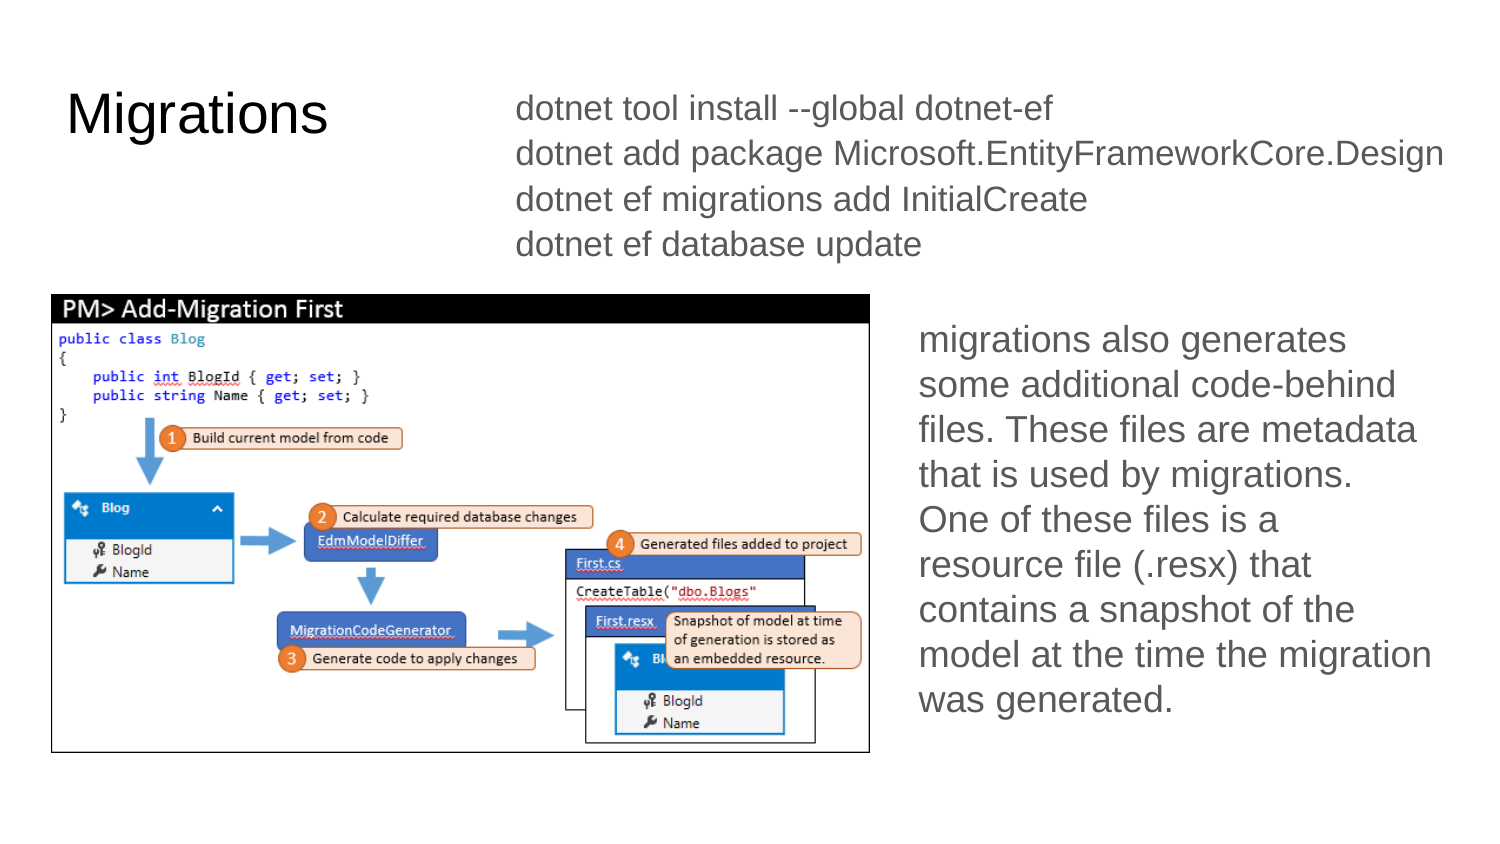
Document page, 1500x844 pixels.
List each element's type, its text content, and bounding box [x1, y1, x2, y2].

title Migrations [51, 67, 500, 162]
list dotnet tool install --global dotnet-ef dotnet add package Microsoft.EntityFrameworkCore.Design dotnet ef migrations add InitialCreate dotnet ef database update [500, 67, 1500, 283]
picture [50, 294, 871, 753]
text_box migrations also generates some additional code-behind files. These files are metadata that is used by migrations. One of these files is a resource file (.resx) that contains a snapshot of the model at the time the migration was generated. [903, 299, 1449, 769]
